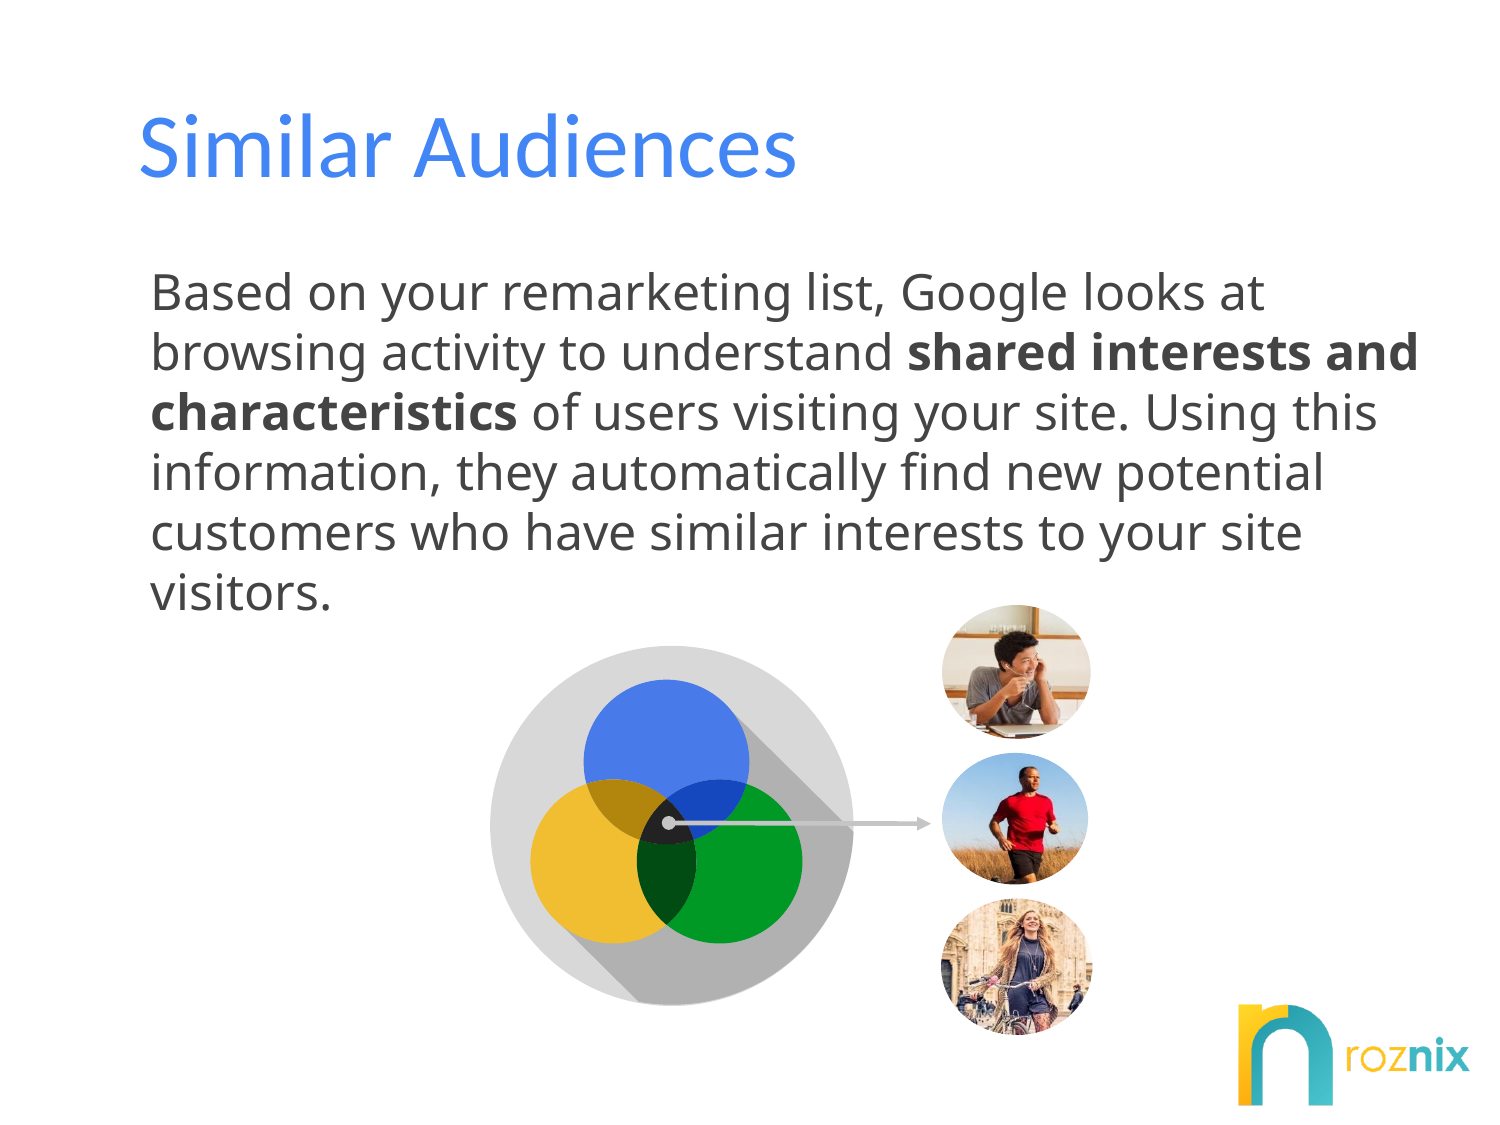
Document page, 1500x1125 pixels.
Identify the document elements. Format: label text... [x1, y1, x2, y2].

text_box Based on your remarketing list, Google looks at browsing activity to understand shared interests and characteristics of users visiting your site. Using this information, they automatically find new potential customers who have similar interests to your site visitors. [135, 252, 1454, 315]
text_box Similar Audiences [123, 78, 1314, 174]
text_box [489, 604, 1093, 1036]
picture [1237, 1003, 1471, 1107]
